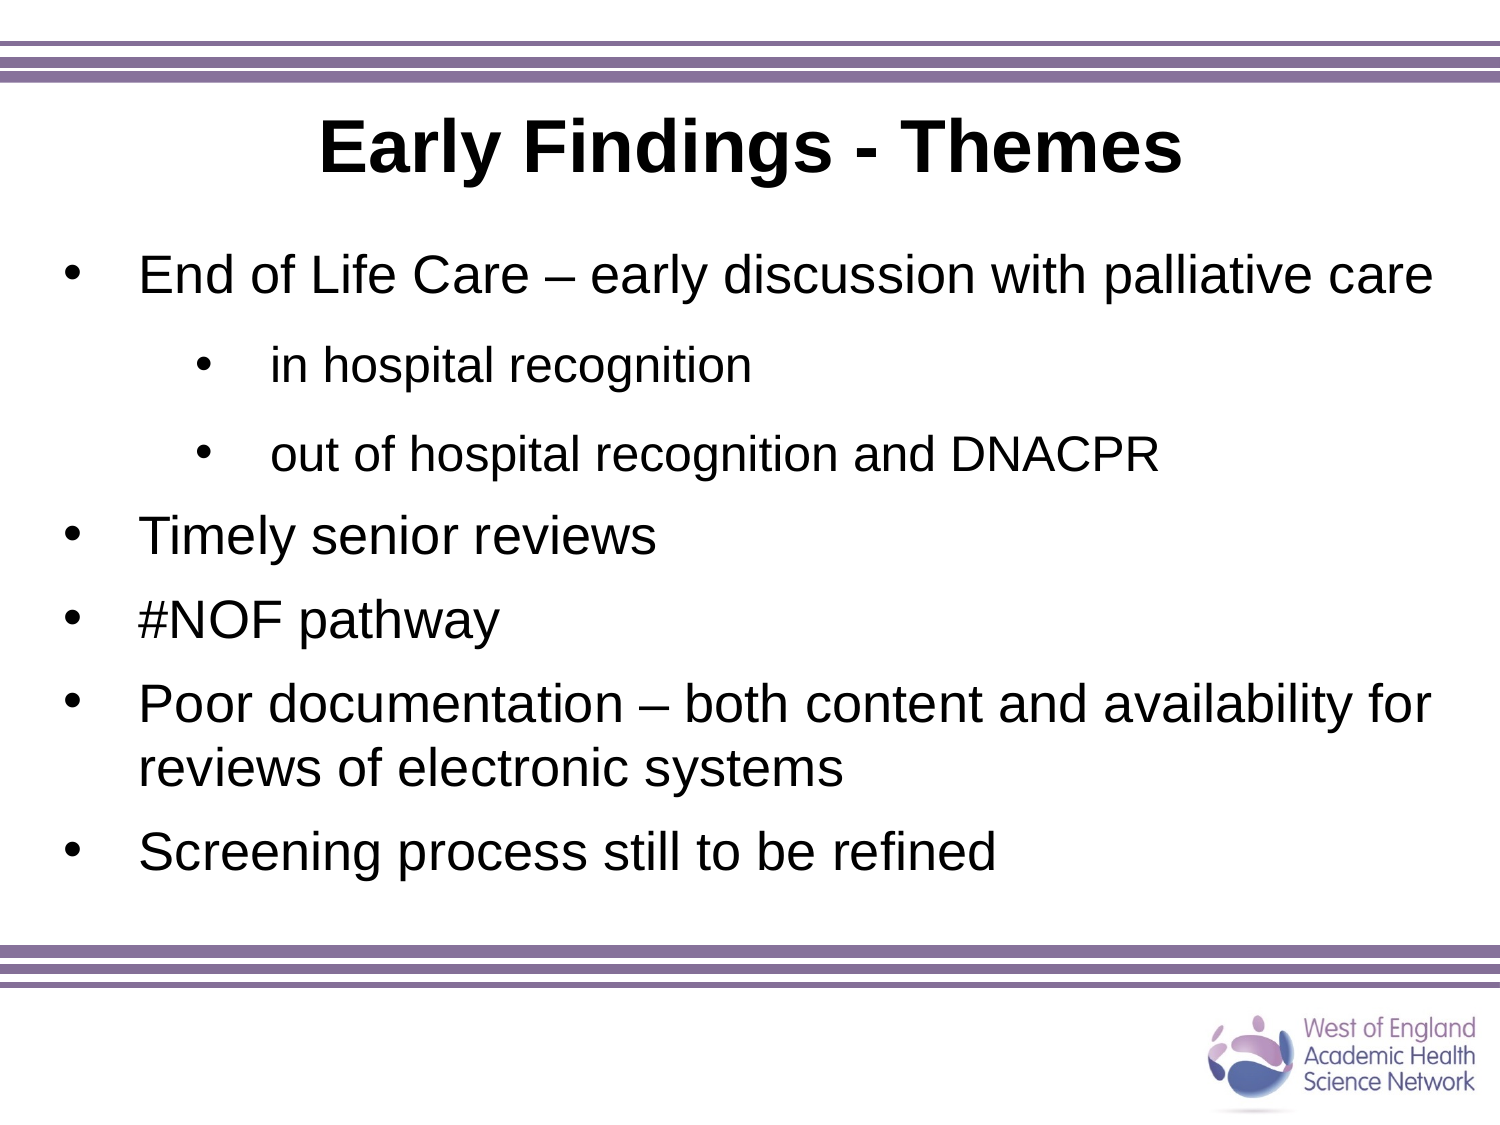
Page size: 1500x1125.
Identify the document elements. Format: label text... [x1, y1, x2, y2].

title Early Findings - Themes [76, 90, 1427, 220]
list End of Life Care – early discussion with palliative care in hospital recognition out of hospital recognition and DNACPR Timely senior reviews #NOF pathway Poor documentation – both content and availability for reviews of electronic systems Screening process still to be refined [29, 231, 1483, 988]
picture [1175, 988, 1500, 1121]
